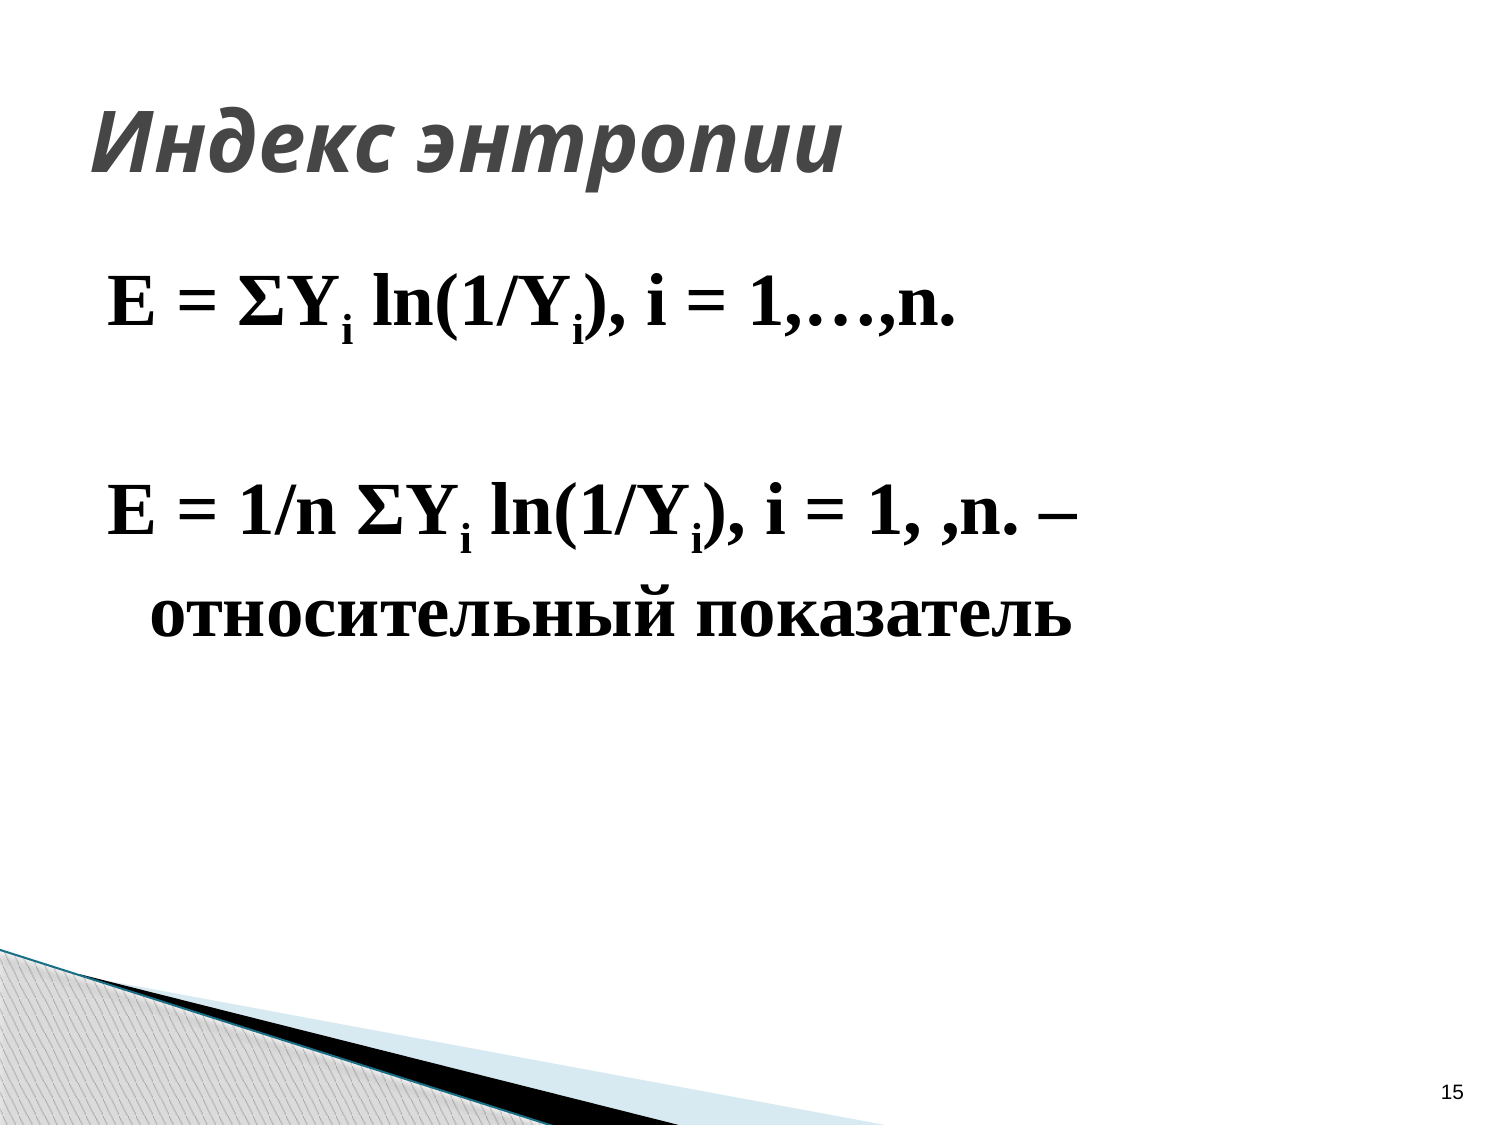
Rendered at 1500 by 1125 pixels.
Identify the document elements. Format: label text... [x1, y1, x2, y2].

slide_number 15 [1418, 1051, 1479, 1112]
title Индекс энтропии [75, 45, 1425, 233]
list E = ΣYi ln(1/Yi), i = 1,…,n. E = 1/n ΣYi ln(1/Yi), i = 1, ,n. – относительный показатель [75, 243, 1425, 986]
